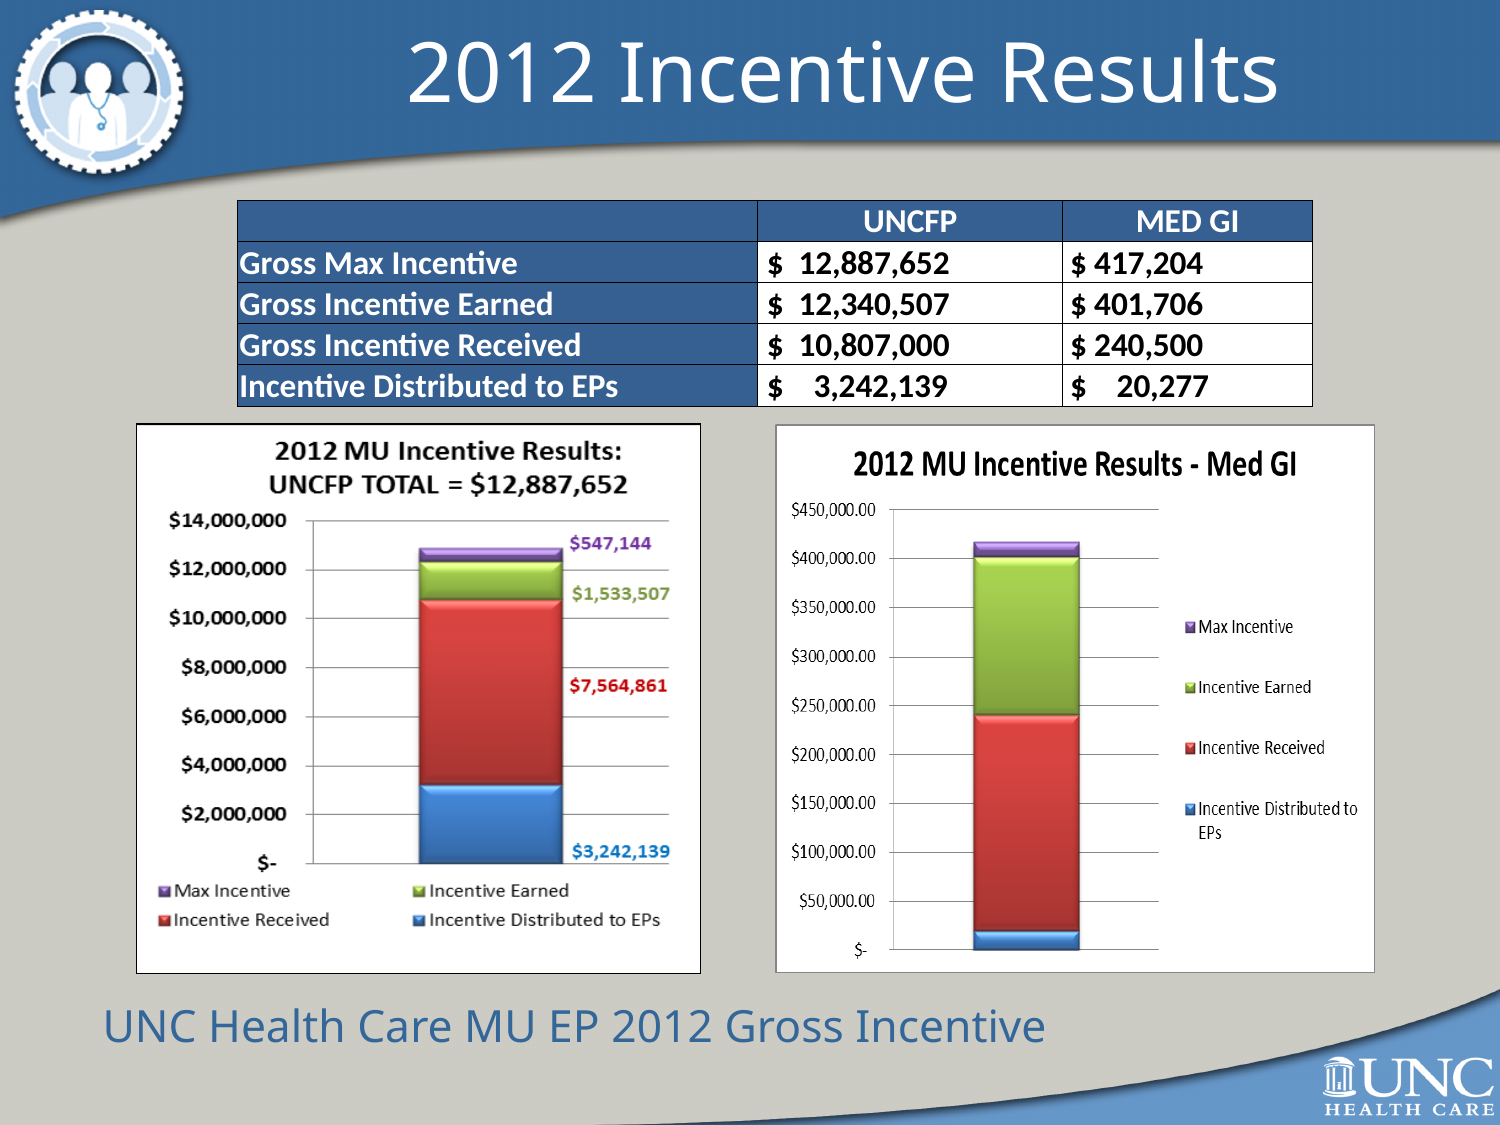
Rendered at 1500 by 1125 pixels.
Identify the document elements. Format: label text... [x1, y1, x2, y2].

table_header [238, 201, 757, 241]
table_cell $ 401,706 [1063, 283, 1312, 323]
table_cell $ 12,340,507 [758, 283, 1062, 323]
table_header MED GI [1063, 201, 1312, 241]
subtitle UNC Health Care MU EP 2012 Gross Incentive [87, 987, 1075, 1063]
table_cell $ 3,242,139 [758, 365, 1062, 406]
table_cell $ 10,807,000 [758, 324, 1062, 364]
table_cell $ 12,887,652 [758, 242, 1062, 282]
table_cell Incentive Distributed to EPs [238, 365, 757, 406]
picture [0, 0, 1500, 1125]
table_cell $ 240,500 [1063, 324, 1312, 364]
table_cell Gross Max Incentive [238, 242, 757, 282]
table_cell Gross Incentive Earned [238, 283, 757, 323]
table_cell $ 20,277 [1063, 365, 1312, 406]
table_cell Gross Incentive Received [238, 324, 757, 364]
title 2012 Incentive Results [187, 0, 1500, 138]
table_header UNCFP [758, 201, 1062, 241]
table_cell $ 417,204 [1063, 242, 1312, 282]
